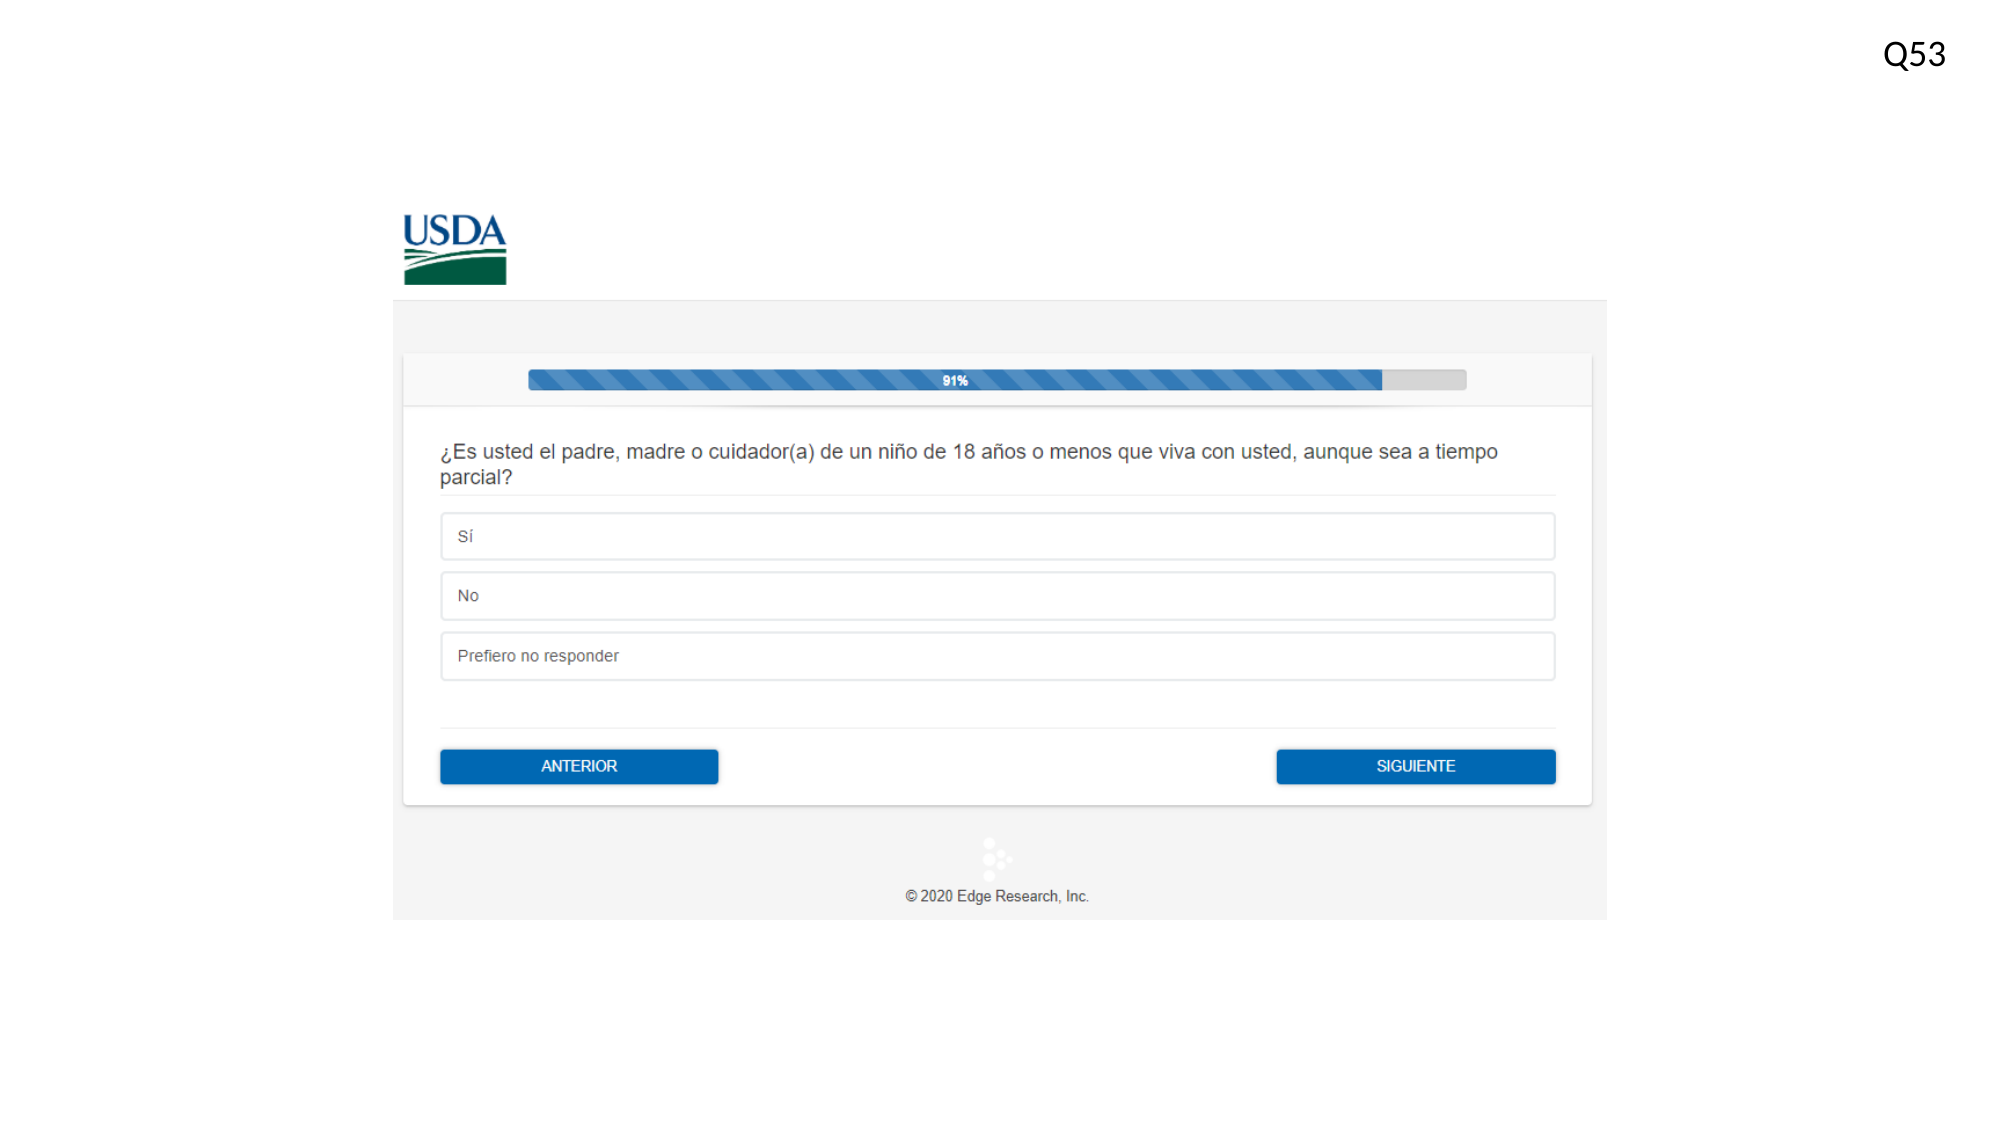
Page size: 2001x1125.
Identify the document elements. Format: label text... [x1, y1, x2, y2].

text_box Q53 [1488, 21, 1962, 81]
picture [392, 205, 1607, 920]
